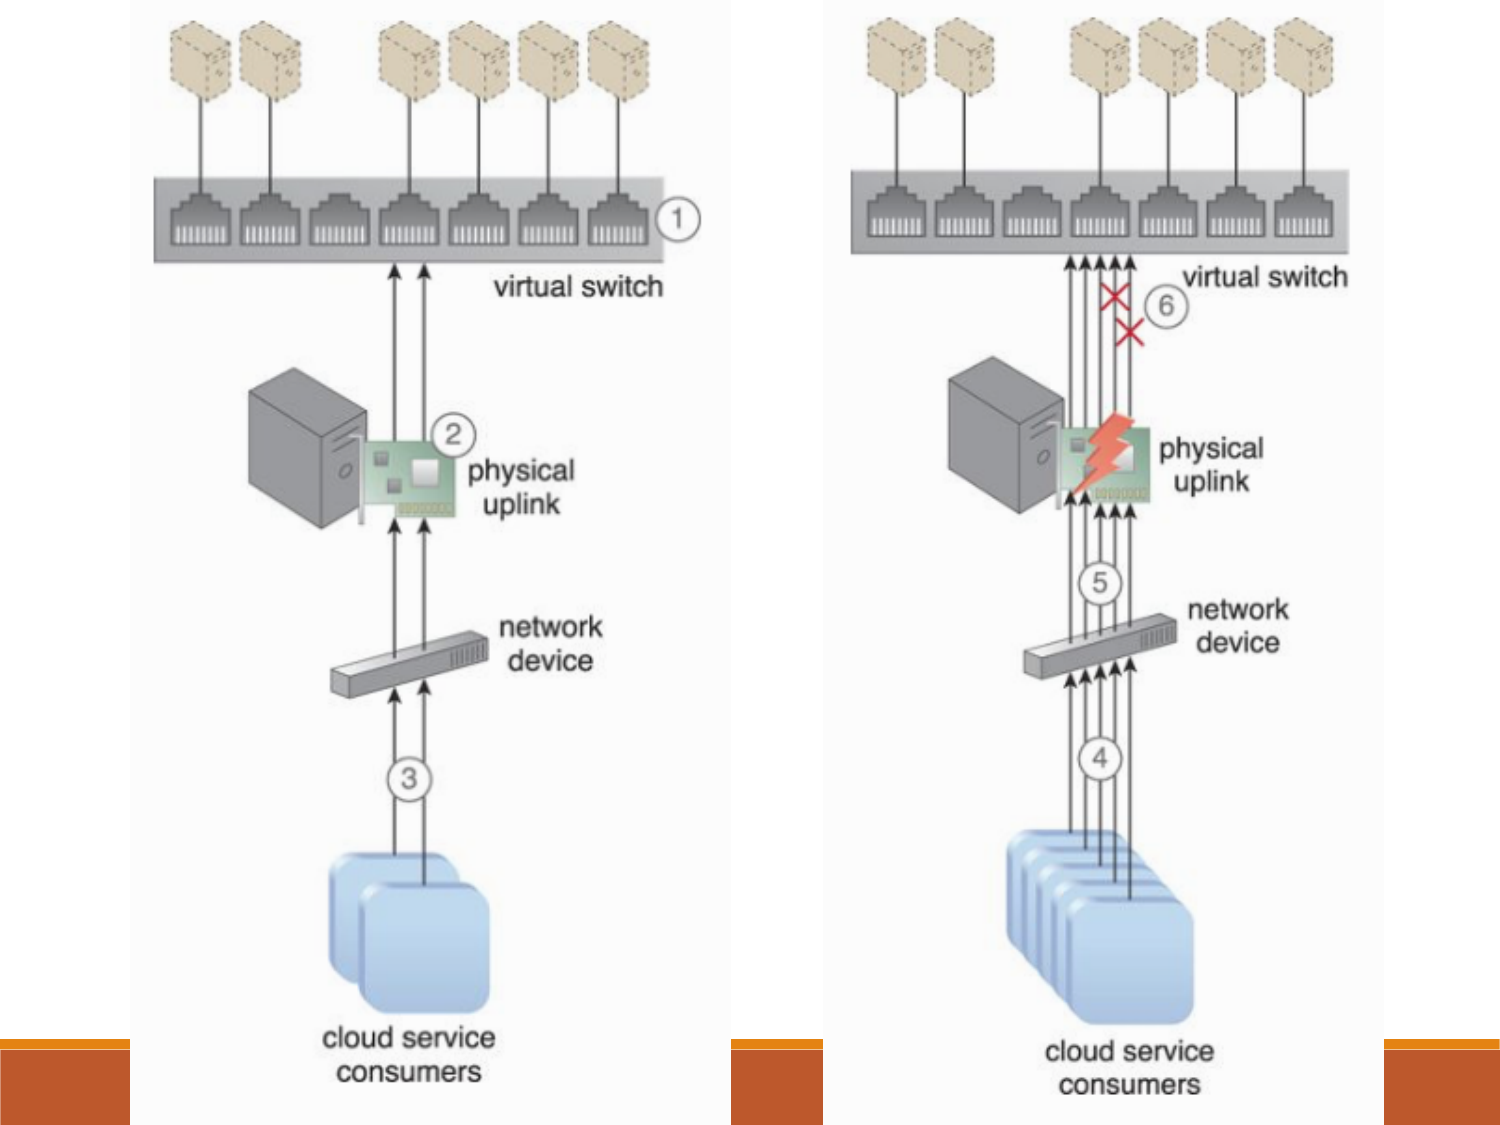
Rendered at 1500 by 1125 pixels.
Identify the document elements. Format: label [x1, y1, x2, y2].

picture [823, 0, 1384, 1125]
picture [130, 0, 731, 1125]
